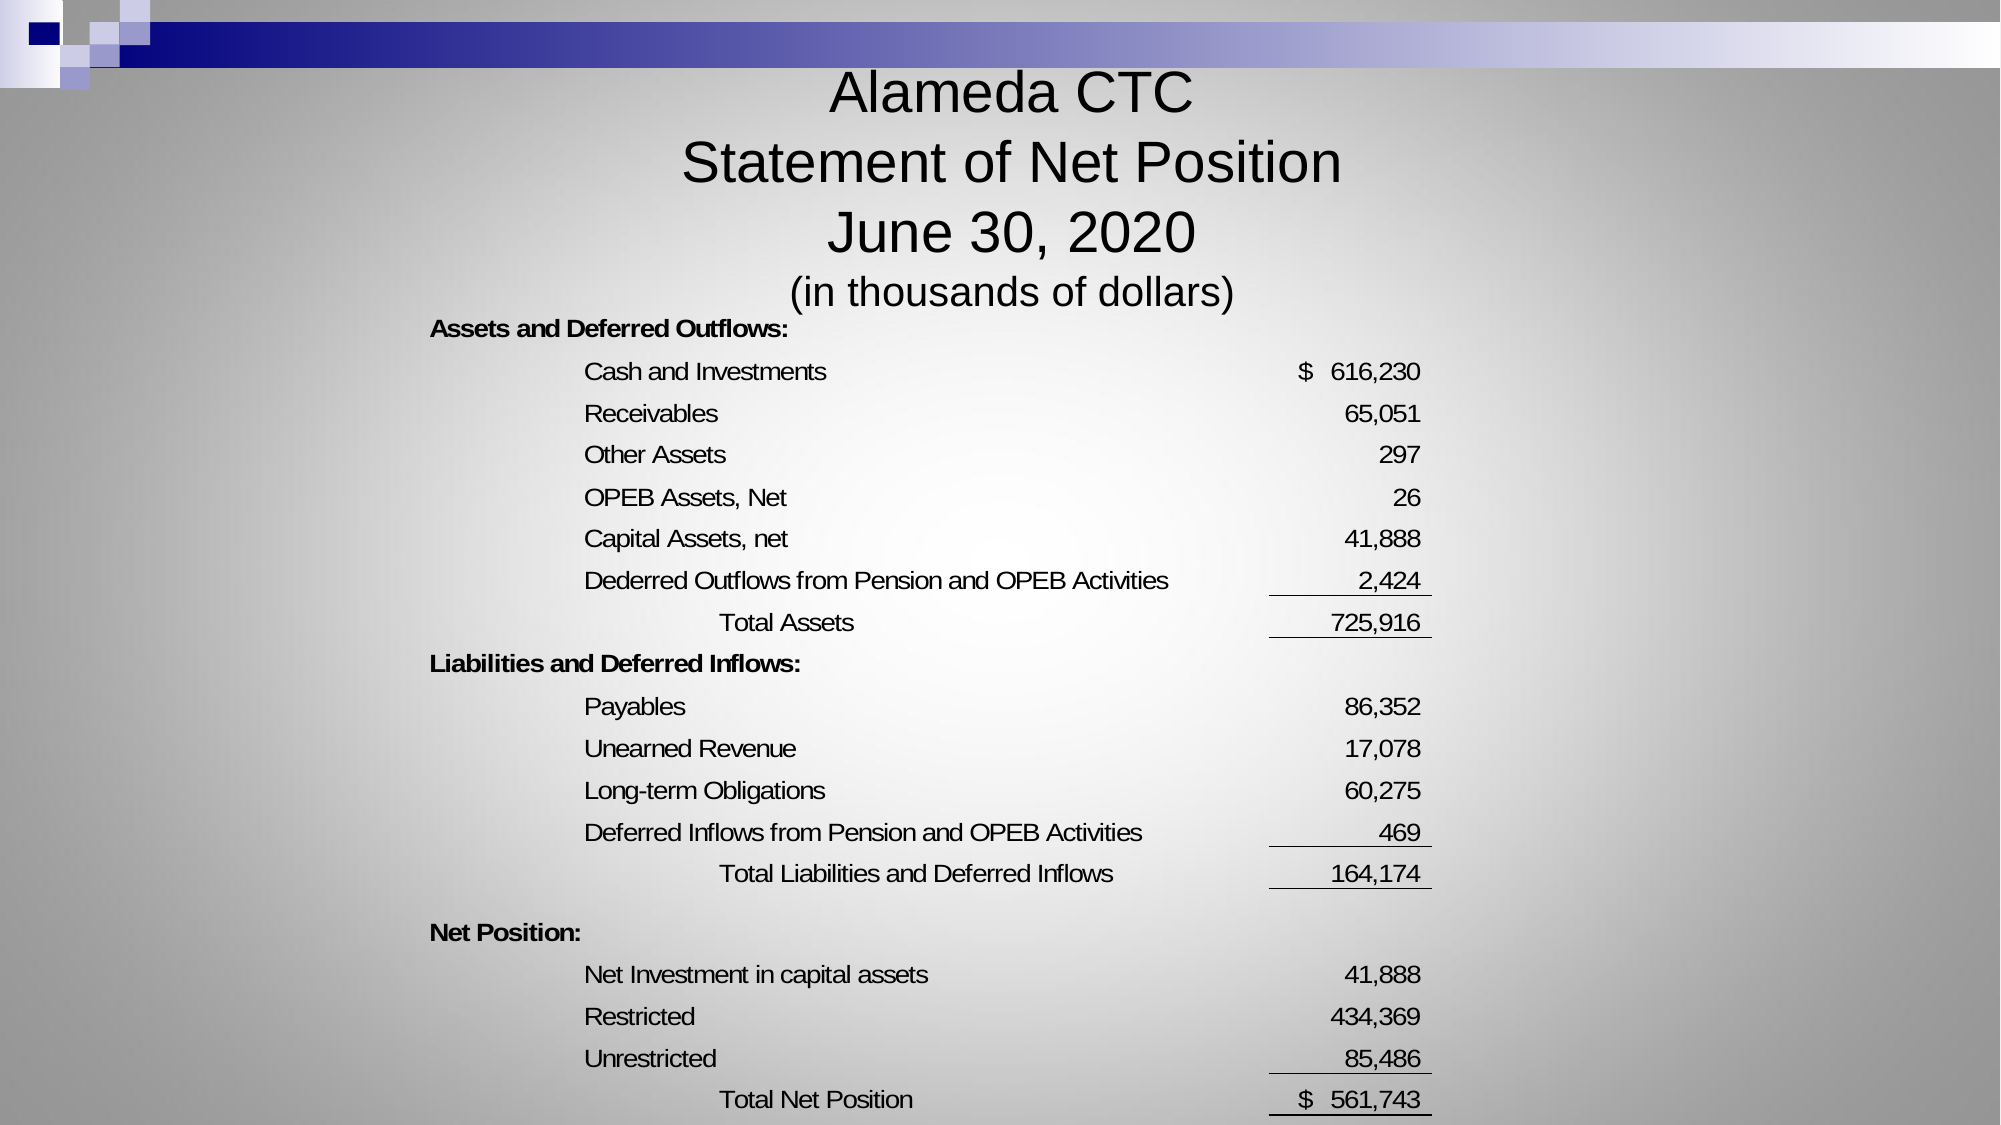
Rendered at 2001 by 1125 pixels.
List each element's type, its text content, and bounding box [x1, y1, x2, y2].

title Alameda CTC Statement of Net Position June 30, 2020 (in thousands of dollars) [149, 75, 1875, 294]
picture [62, 0, 119, 45]
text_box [390, 301, 1433, 1116]
picture [0, 0, 2001, 1125]
